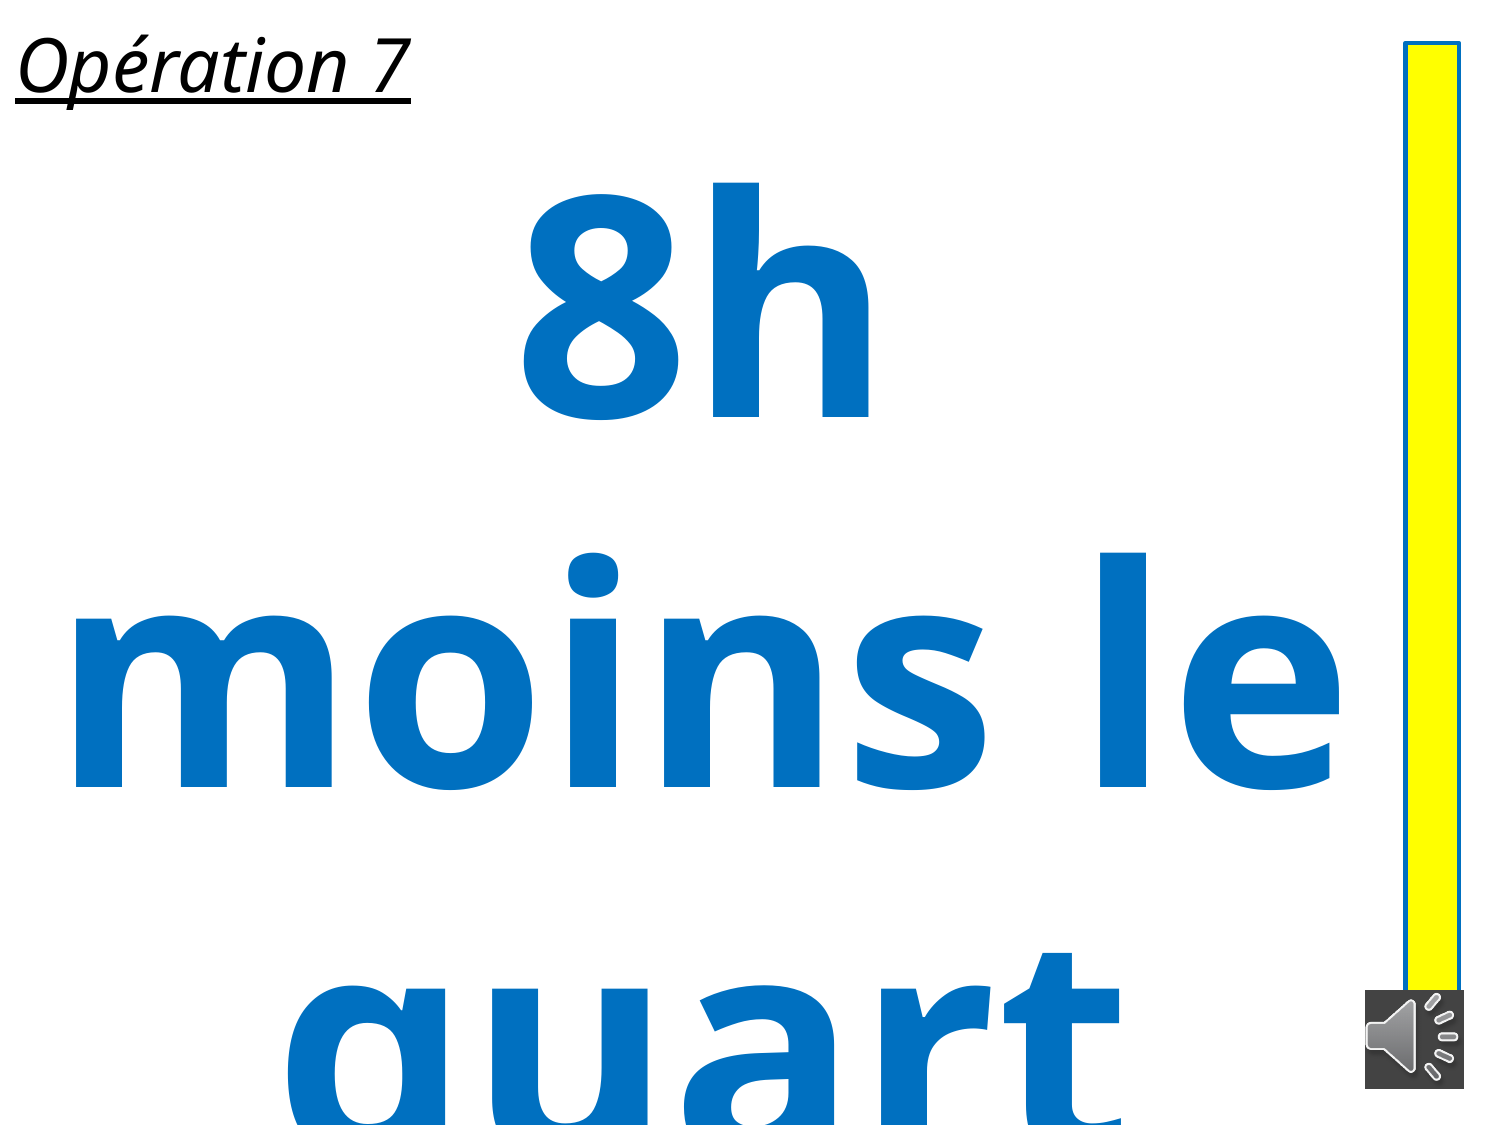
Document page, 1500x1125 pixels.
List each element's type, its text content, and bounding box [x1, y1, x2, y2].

text_box [1403, 41, 1461, 987]
text_box 8h moins le quart [0, 101, 1406, 1125]
picture [1364, 989, 1465, 1090]
title Opération 7 [0, 0, 502, 101]
